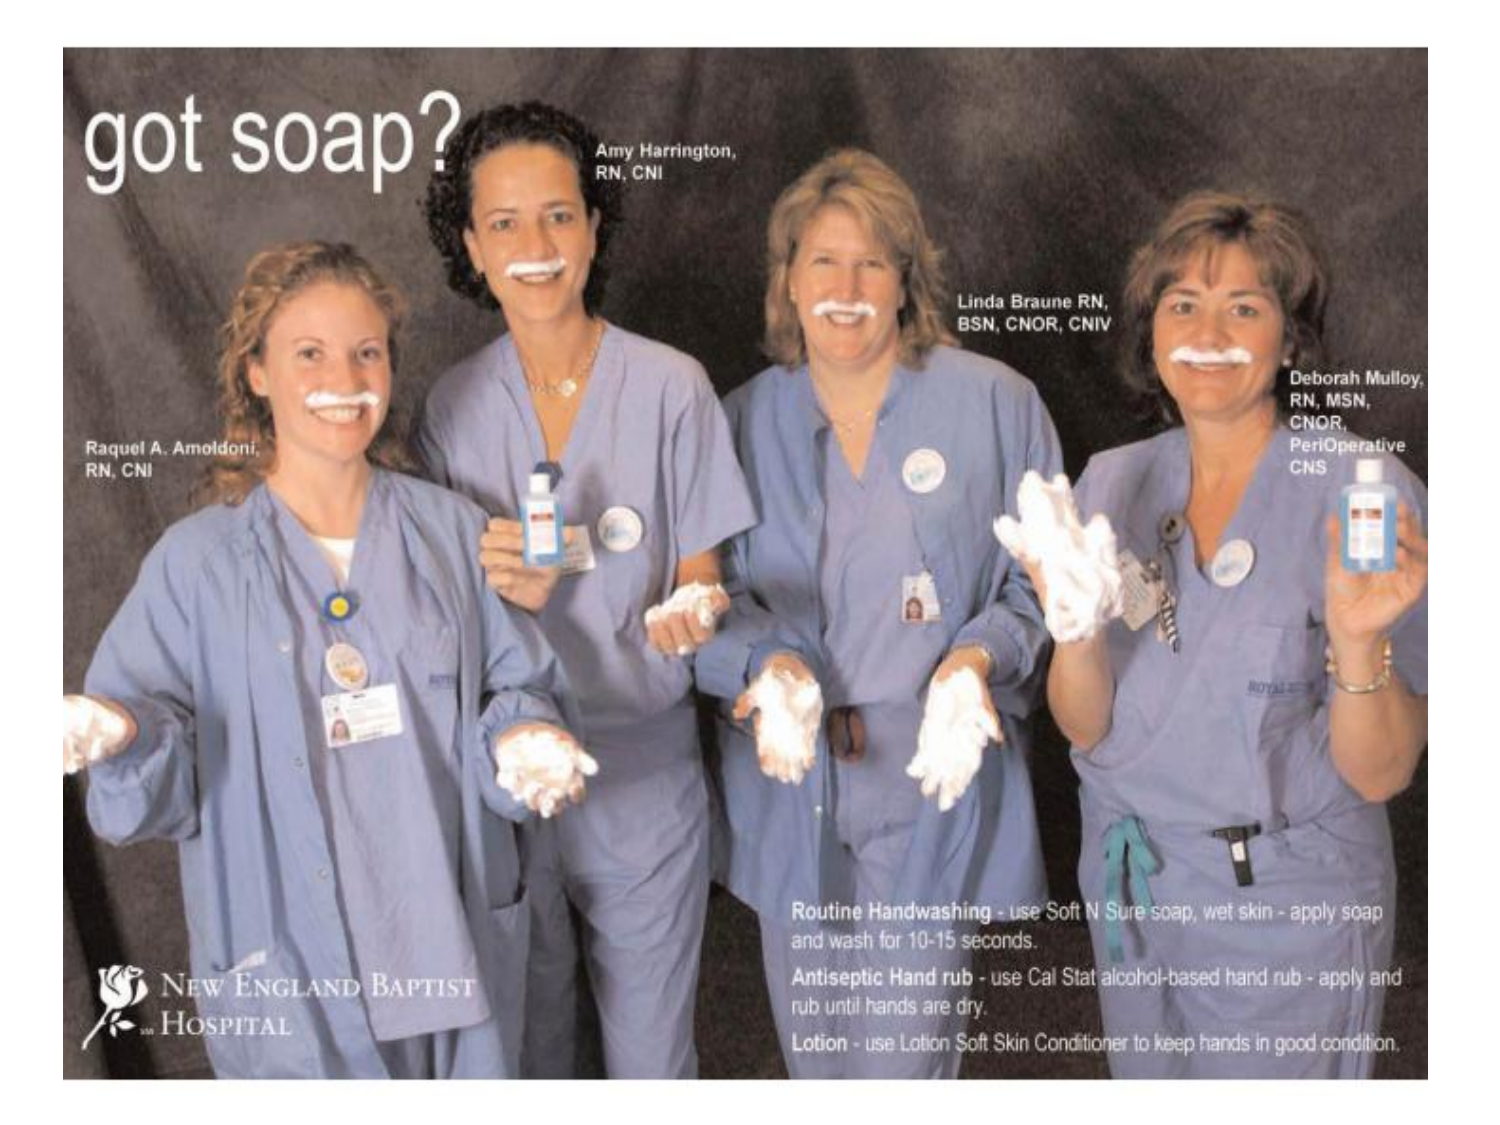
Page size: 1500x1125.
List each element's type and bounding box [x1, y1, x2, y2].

picture [63, 32, 1428, 1096]
